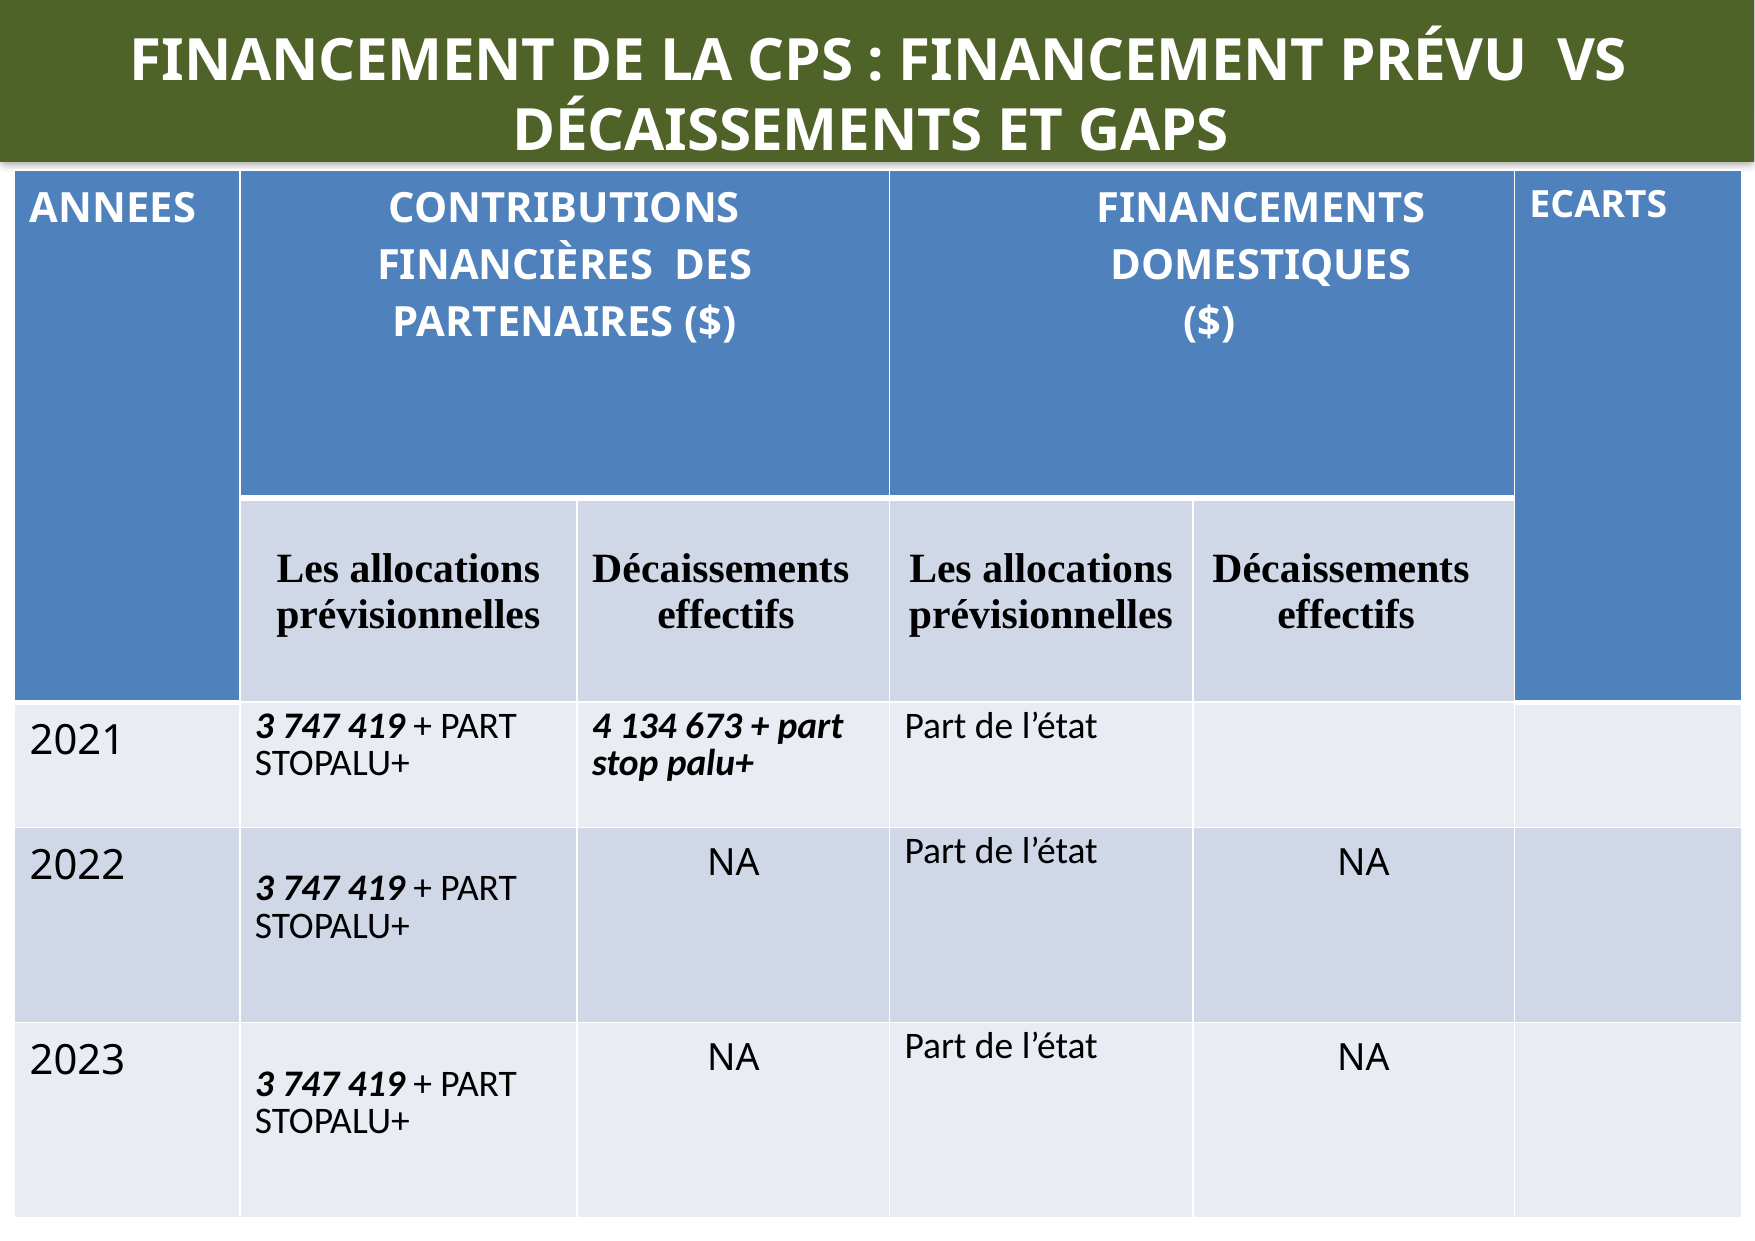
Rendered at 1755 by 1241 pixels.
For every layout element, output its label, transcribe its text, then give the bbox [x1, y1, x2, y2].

table_cell Part de l’état [890, 703, 1192, 827]
table_cell [1515, 1023, 1741, 1217]
table_cell Part de l’état [890, 828, 1192, 1022]
table_cell 3 747 419 + PART STOPALU+ [241, 828, 576, 1022]
table_cell 4 134 673 + part stop palu+ [578, 703, 889, 827]
table_header ANNEES [15, 175, 239, 700]
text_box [0, 0, 1755, 164]
table_cell Les allocations prévisionnelles [241, 501, 576, 701]
table_header ECARTS [1515, 175, 1741, 700]
table_cell Part de l’état [890, 1023, 1192, 1217]
table_cell 2021 [15, 705, 239, 827]
table_cell 3 747 419 + PART STOPALU+ [241, 703, 576, 827]
table_header FINANCEMENTS DOMESTIQUES ($) [890, 175, 1514, 495]
table_cell 2022 [15, 828, 239, 1022]
table_cell [1515, 828, 1741, 1022]
table_cell NA [1194, 828, 1514, 1022]
table_cell 2023 [15, 1023, 239, 1217]
table_cell [1194, 703, 1514, 827]
table_cell NA [578, 1023, 889, 1217]
table_cell NA [578, 828, 889, 1022]
table_cell Les allocations prévisionnelles [890, 501, 1192, 701]
table_header CONTRIBUTIONS FINANCIÈRES DES PARTENAIRES ($) [241, 175, 889, 495]
table_cell NA [1194, 1023, 1514, 1217]
table_cell [1515, 705, 1741, 827]
table_cell 3 747 419 + PART STOPALU+ [241, 1023, 576, 1217]
table_cell Décaissements effectifs [578, 501, 889, 701]
table_cell Décaissements effectifs [1194, 501, 1514, 701]
